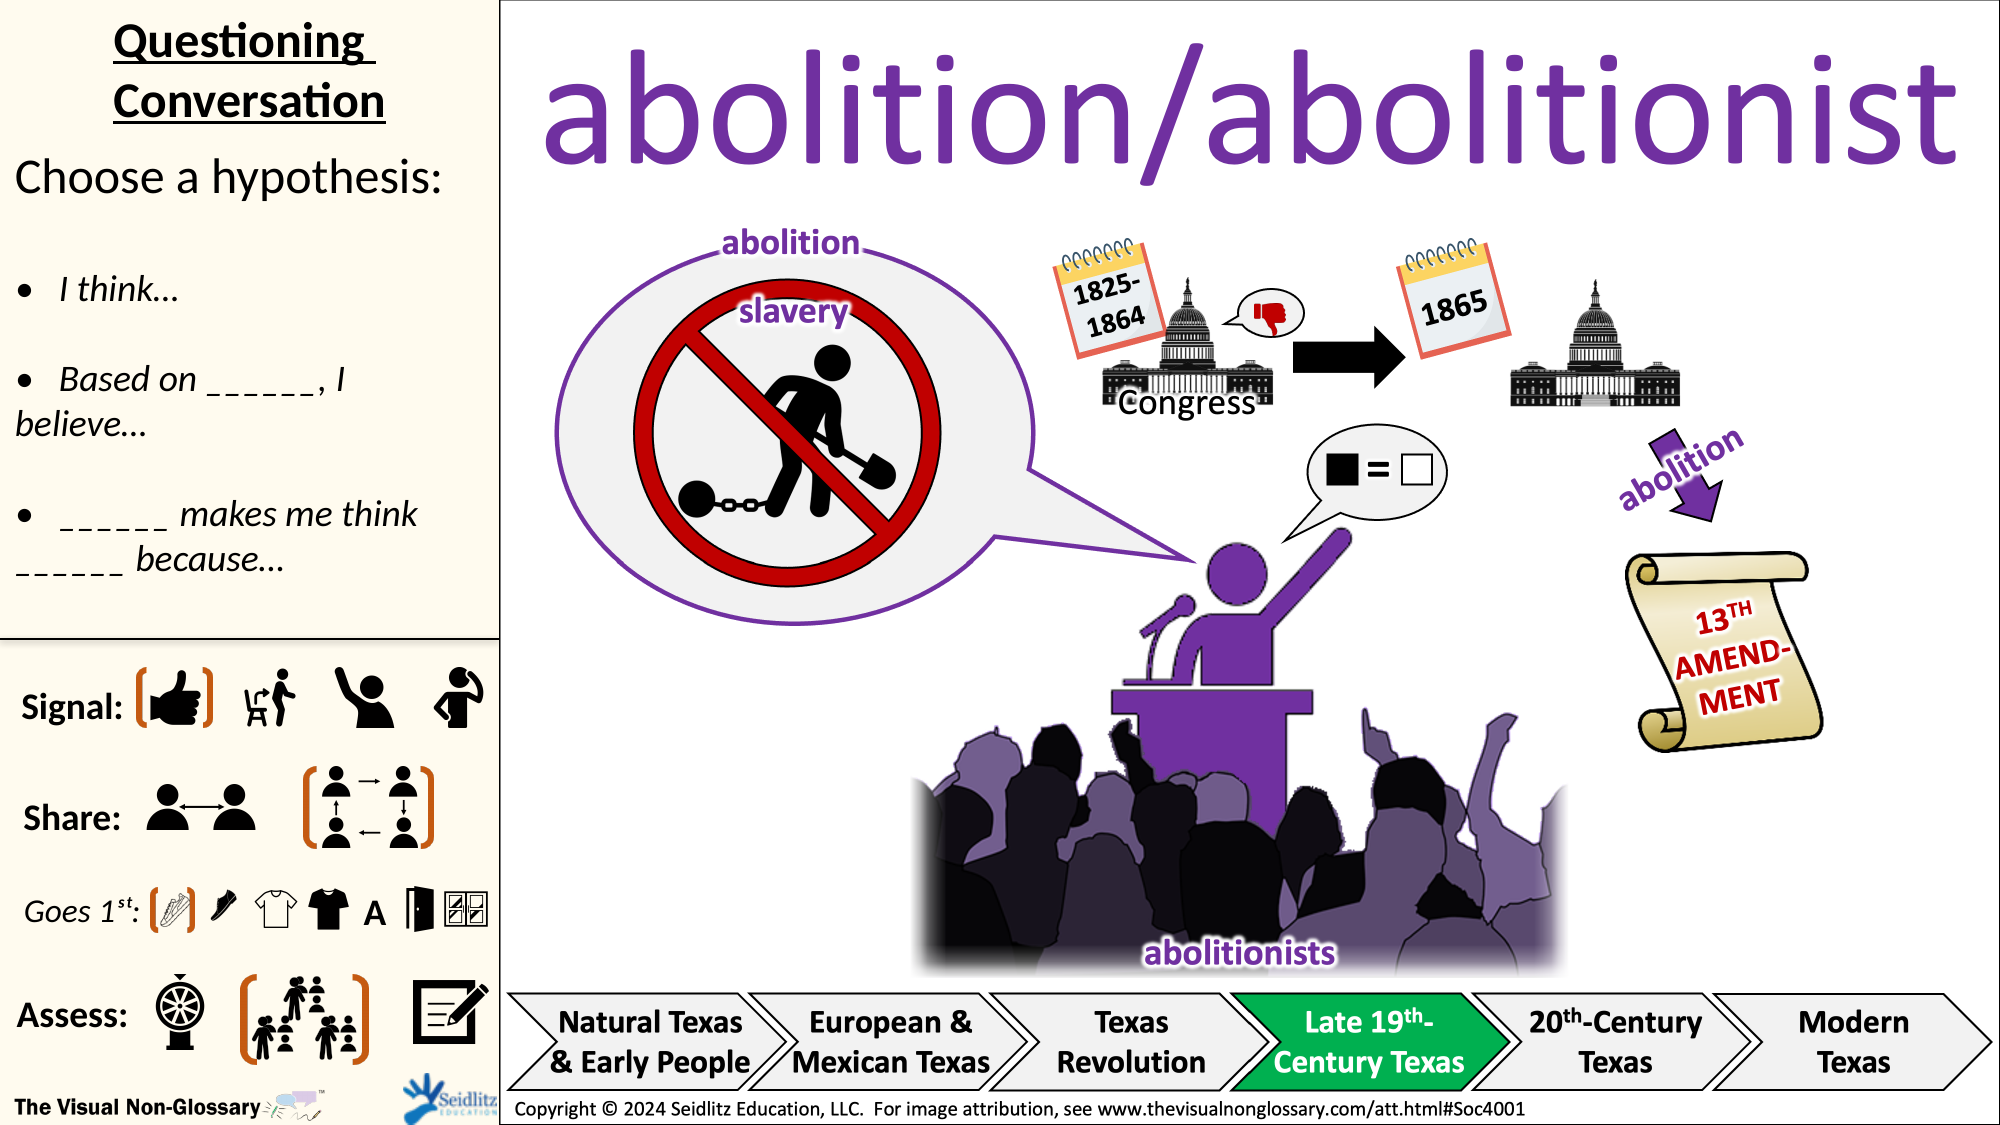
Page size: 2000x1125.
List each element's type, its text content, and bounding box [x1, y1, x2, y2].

picture [142, 974, 218, 1051]
text_box Choose a hypothesis: [0, 135, 494, 211]
picture [239, 667, 301, 728]
picture [136, 667, 214, 728]
text_box Share: [8, 785, 137, 846]
picture [428, 667, 490, 728]
picture [403, 1073, 497, 1125]
picture [239, 974, 370, 1066]
picture [305, 886, 352, 932]
picture [145, 784, 257, 830]
picture [149, 886, 196, 934]
picture [0, 1084, 328, 1125]
text_box Signal: [6, 674, 136, 735]
text_box Goes 1ˢᵗ: [9, 881, 156, 937]
picture [334, 667, 395, 728]
picture [302, 766, 434, 850]
picture [253, 886, 299, 932]
text_box Assess: [1, 982, 137, 1043]
picture [397, 886, 490, 932]
text_box • I think… • Based on ______, I believe… • ______ makes me think ______ because… [0, 211, 494, 587]
text_box A [348, 880, 402, 941]
text_box Questioning Conversation [98, 0, 401, 135]
picture [202, 886, 241, 925]
picture [413, 974, 490, 1051]
picture [499, 0, 2000, 1125]
